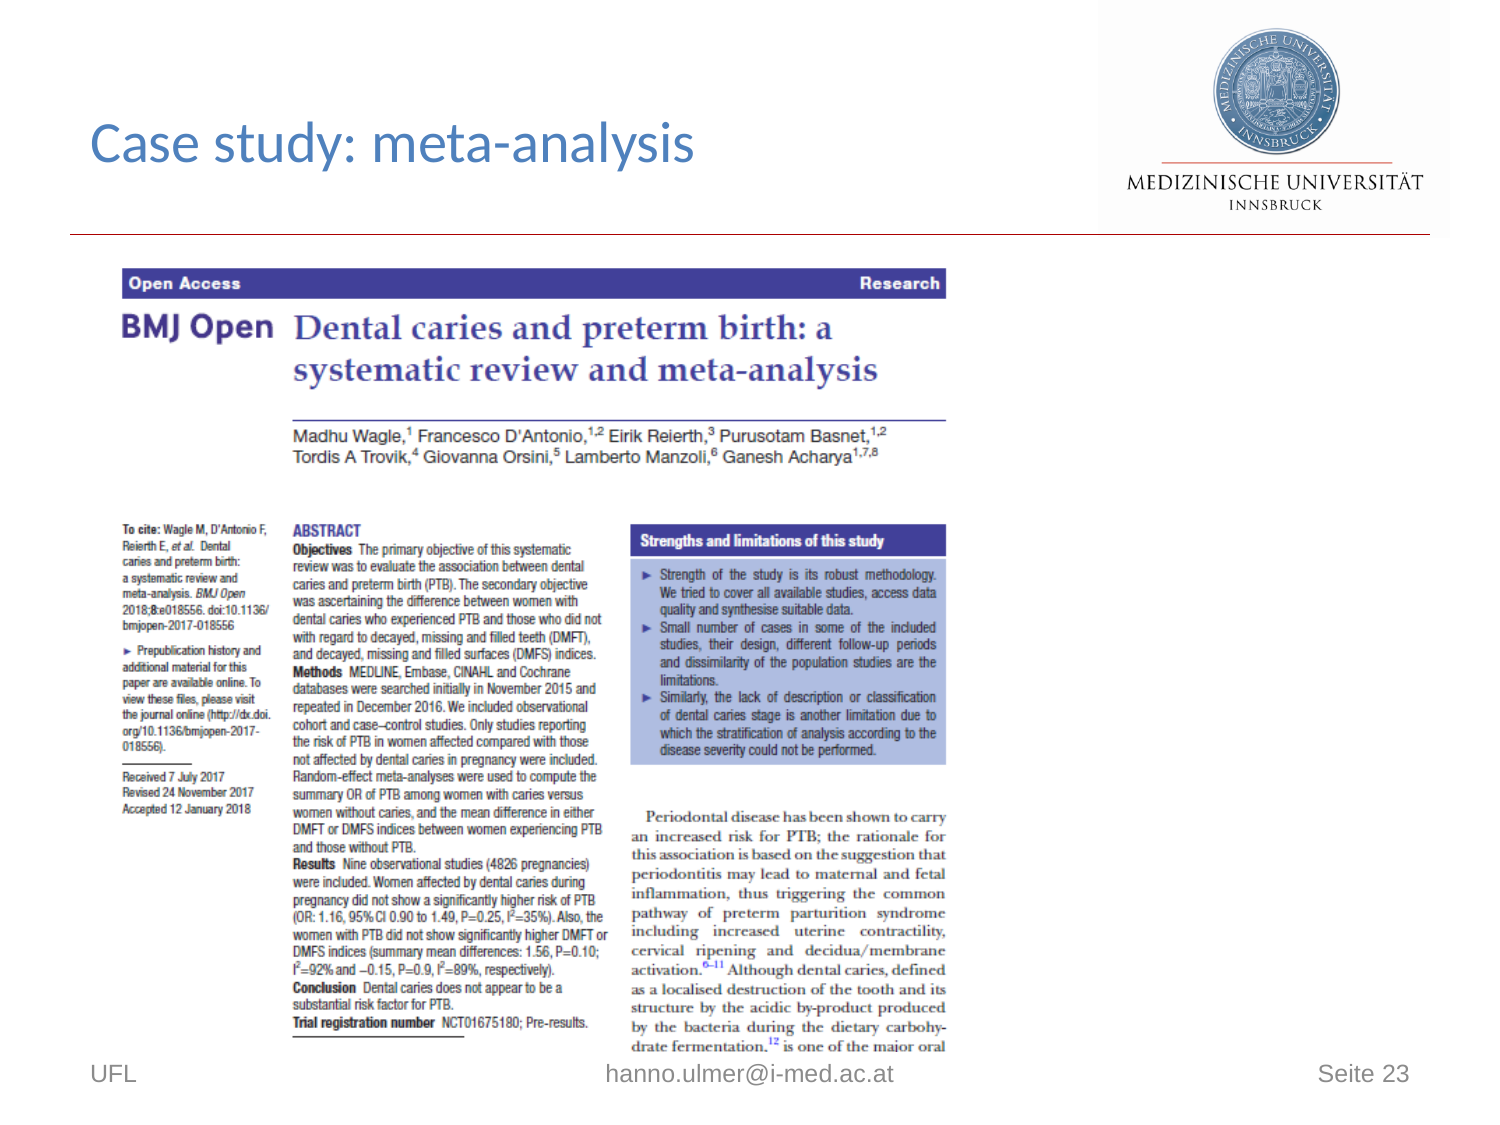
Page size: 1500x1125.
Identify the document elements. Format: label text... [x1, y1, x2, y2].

slide_number Seite 23 [1074, 1042, 1425, 1103]
slide_number UFL [75, 1042, 425, 1103]
footer hanno.ulmer@i-med.ac.at [512, 1042, 988, 1103]
picture [1098, 0, 1450, 238]
picture [100, 266, 955, 1052]
title Case study: meta-analysis [75, 45, 1164, 233]
